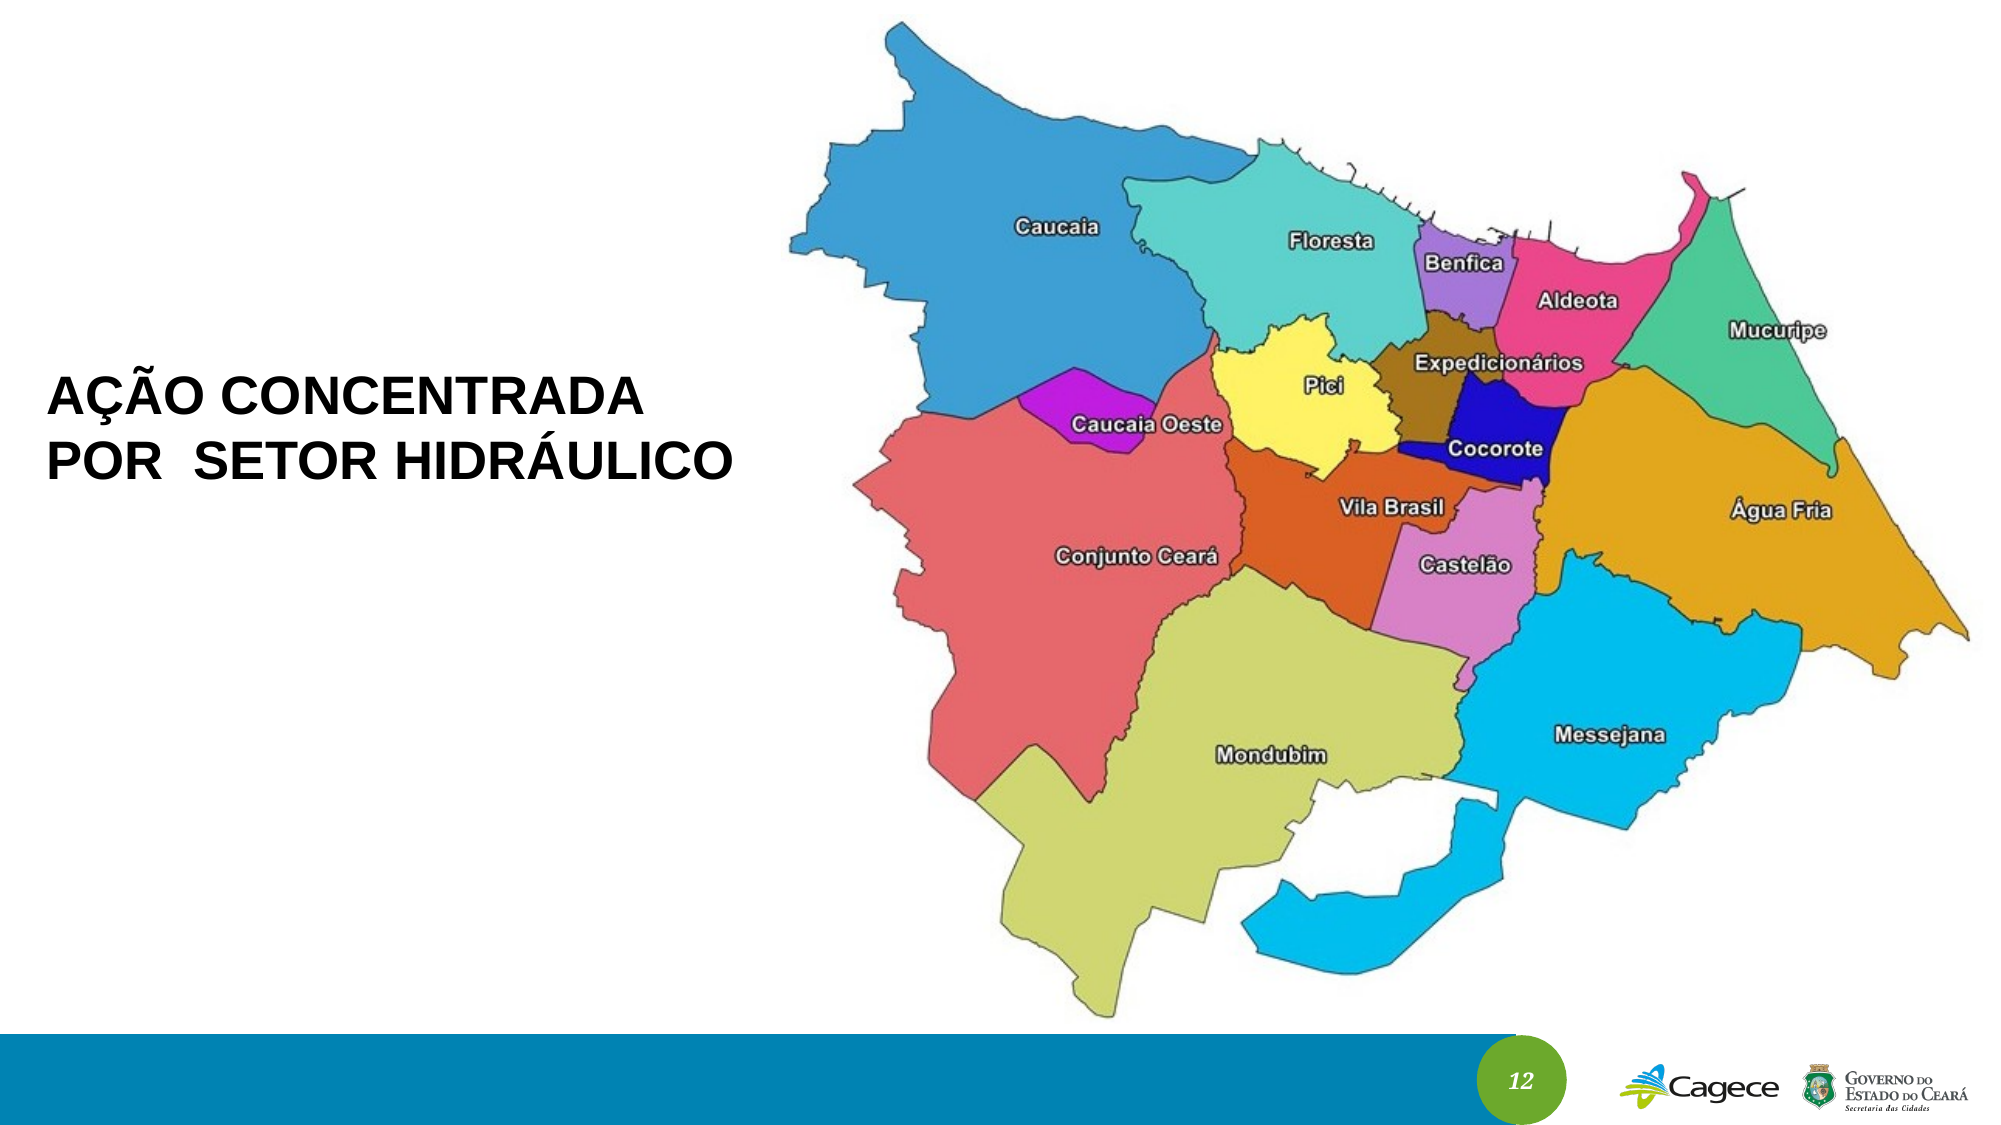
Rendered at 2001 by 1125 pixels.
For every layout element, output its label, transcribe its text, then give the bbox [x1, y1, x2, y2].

text_box [780, 14, 1984, 1024]
picture [1613, 1063, 1974, 1115]
slide_number 12 [1503, 1066, 1540, 1125]
title AÇÃO CONCENTRADA POR SETOR HIDRÁULICO [43, 358, 779, 549]
